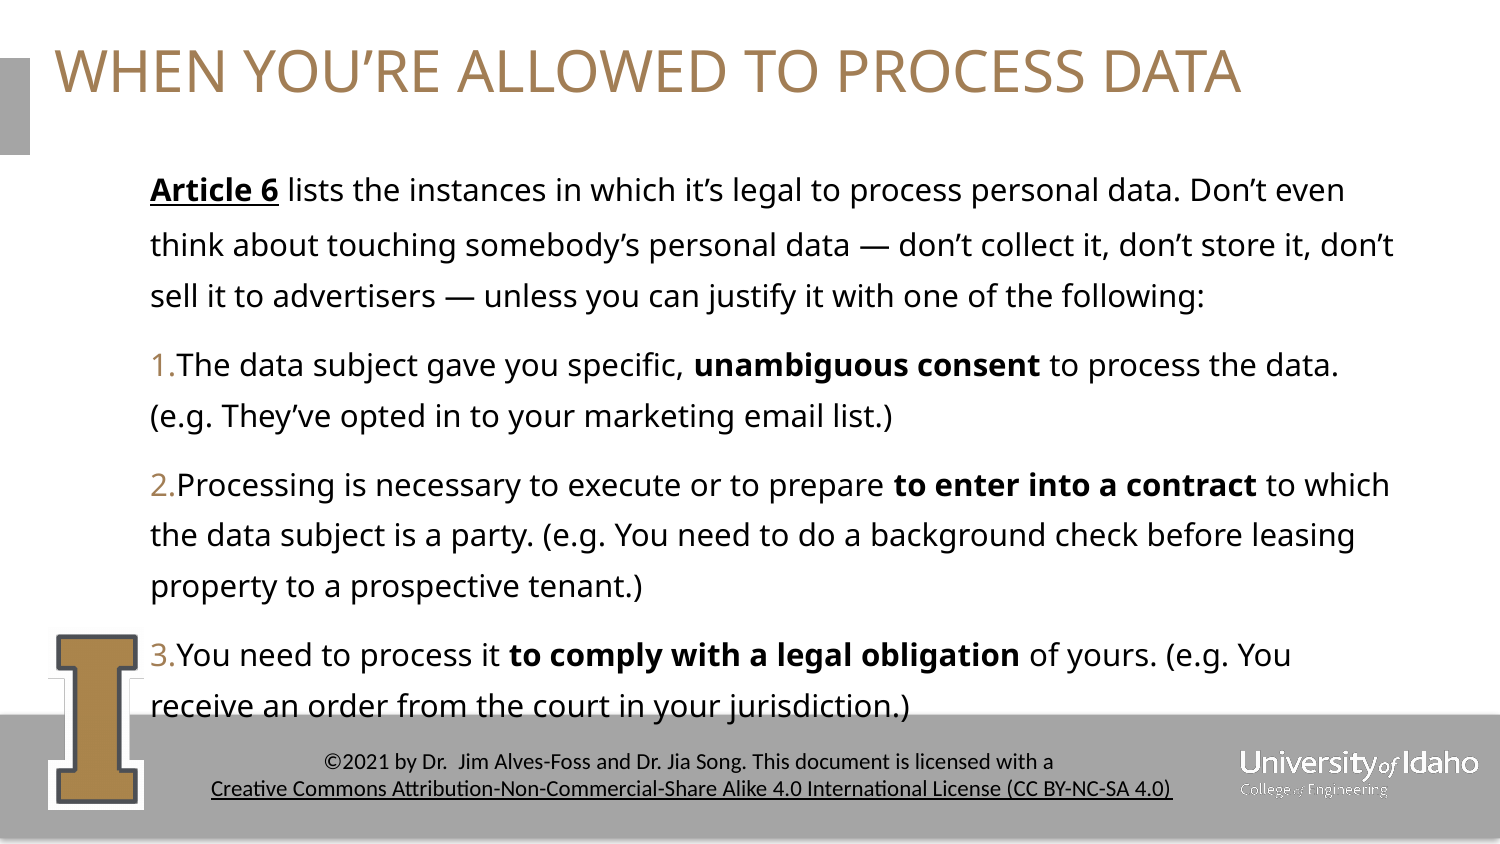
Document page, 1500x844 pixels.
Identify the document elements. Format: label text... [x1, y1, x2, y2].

title WHEN YOU’RE ALLOWED TO PROCESS DATA [54, 33, 1405, 128]
picture [1118, 658, 1500, 844]
list Article 6 lists the instances in which it’s legal to process personal data. Don’t even think about touching somebody’s personal data — don’t collect it, don’t store it, don’t sell it to advertisers — unless you can justify it with one of the following: The data subject gave you specific, unambiguous consent to process the data. (e.g. They’ve opted in to your marketing email list.) Processing is necessary to execute or to prepare to enter into a contract to which the data subject is a party. (e.g. You need to do a background check before leasing property to a prospective tenant.) You need to process it to comply with a legal obligation of yours. (e.g. You receive an order from the court in your jurisdiction.) [150, 154, 1405, 697]
picture [48, 627, 144, 810]
